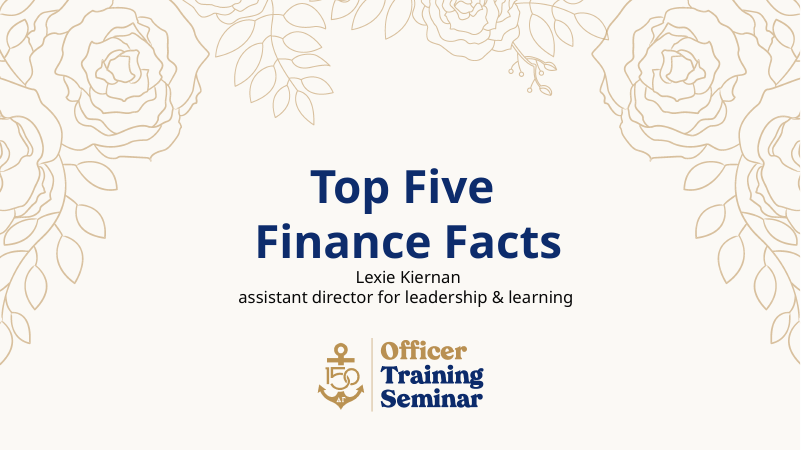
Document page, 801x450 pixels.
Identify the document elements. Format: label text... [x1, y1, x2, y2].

list Top Five Finance Facts Lexie Kiernan assistant director for leadership & learning [200, 150, 617, 250]
picture [0, 0, 801, 450]
